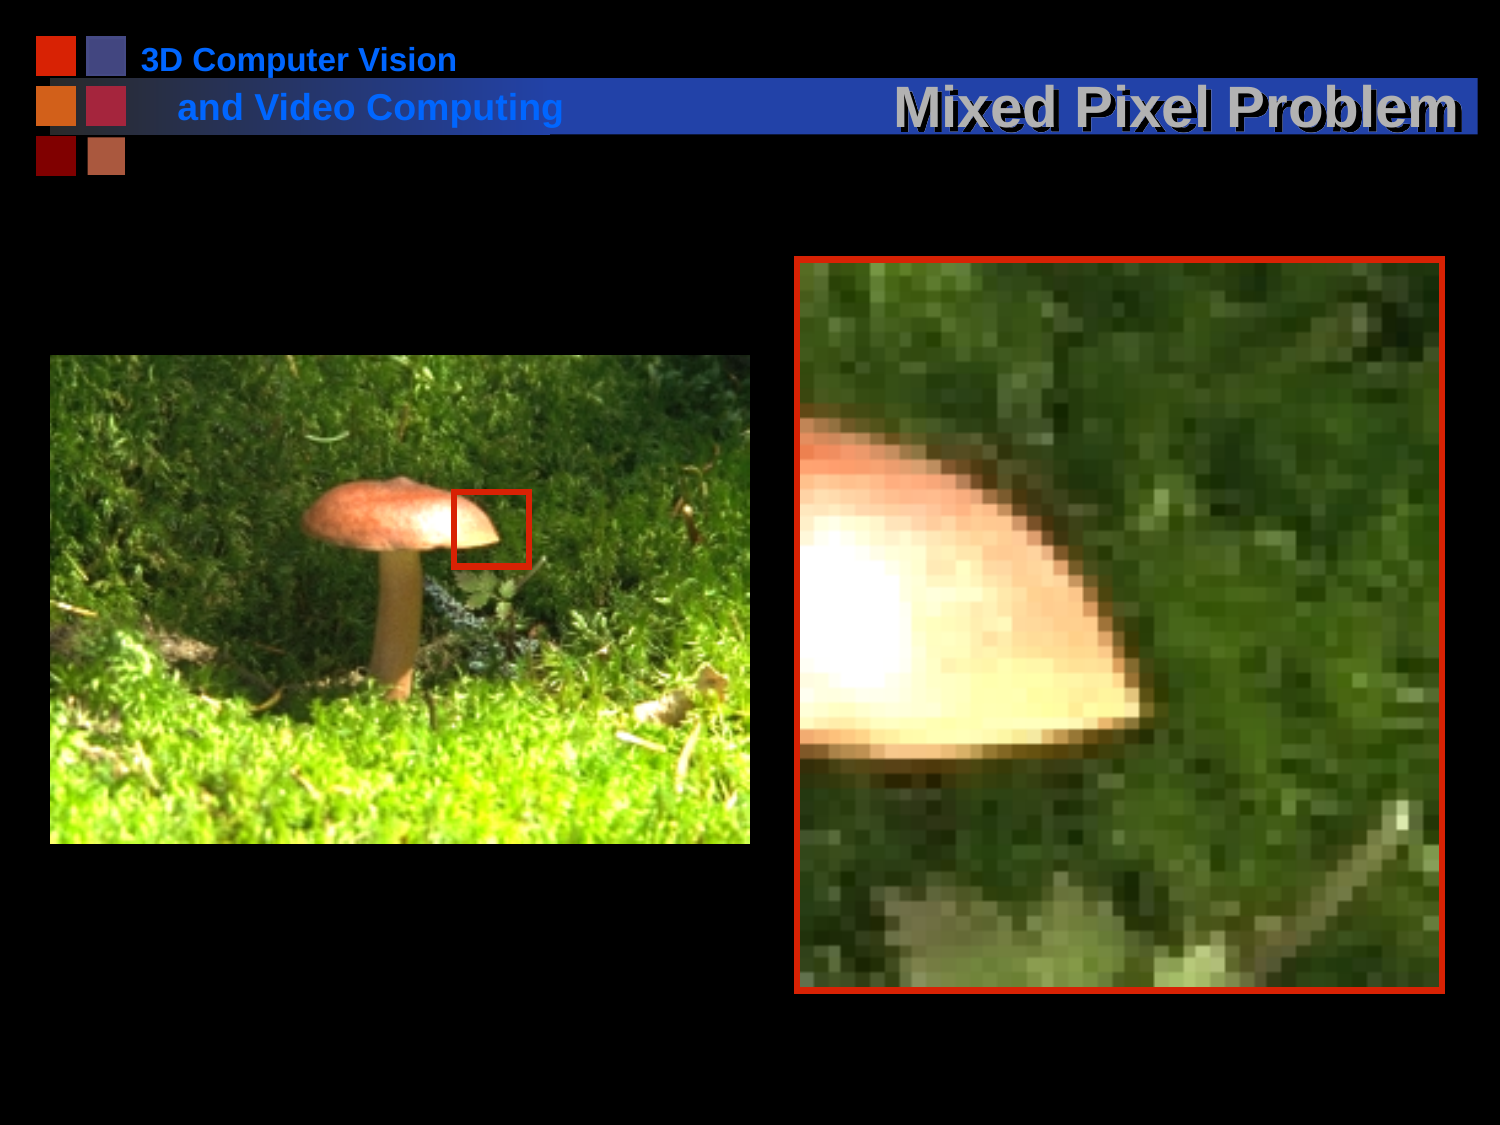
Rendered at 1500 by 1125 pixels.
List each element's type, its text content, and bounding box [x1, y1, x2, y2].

picture [799, 262, 1440, 988]
picture [49, 354, 751, 845]
title Mixed Pixel Problem [861, 46, 1492, 148]
